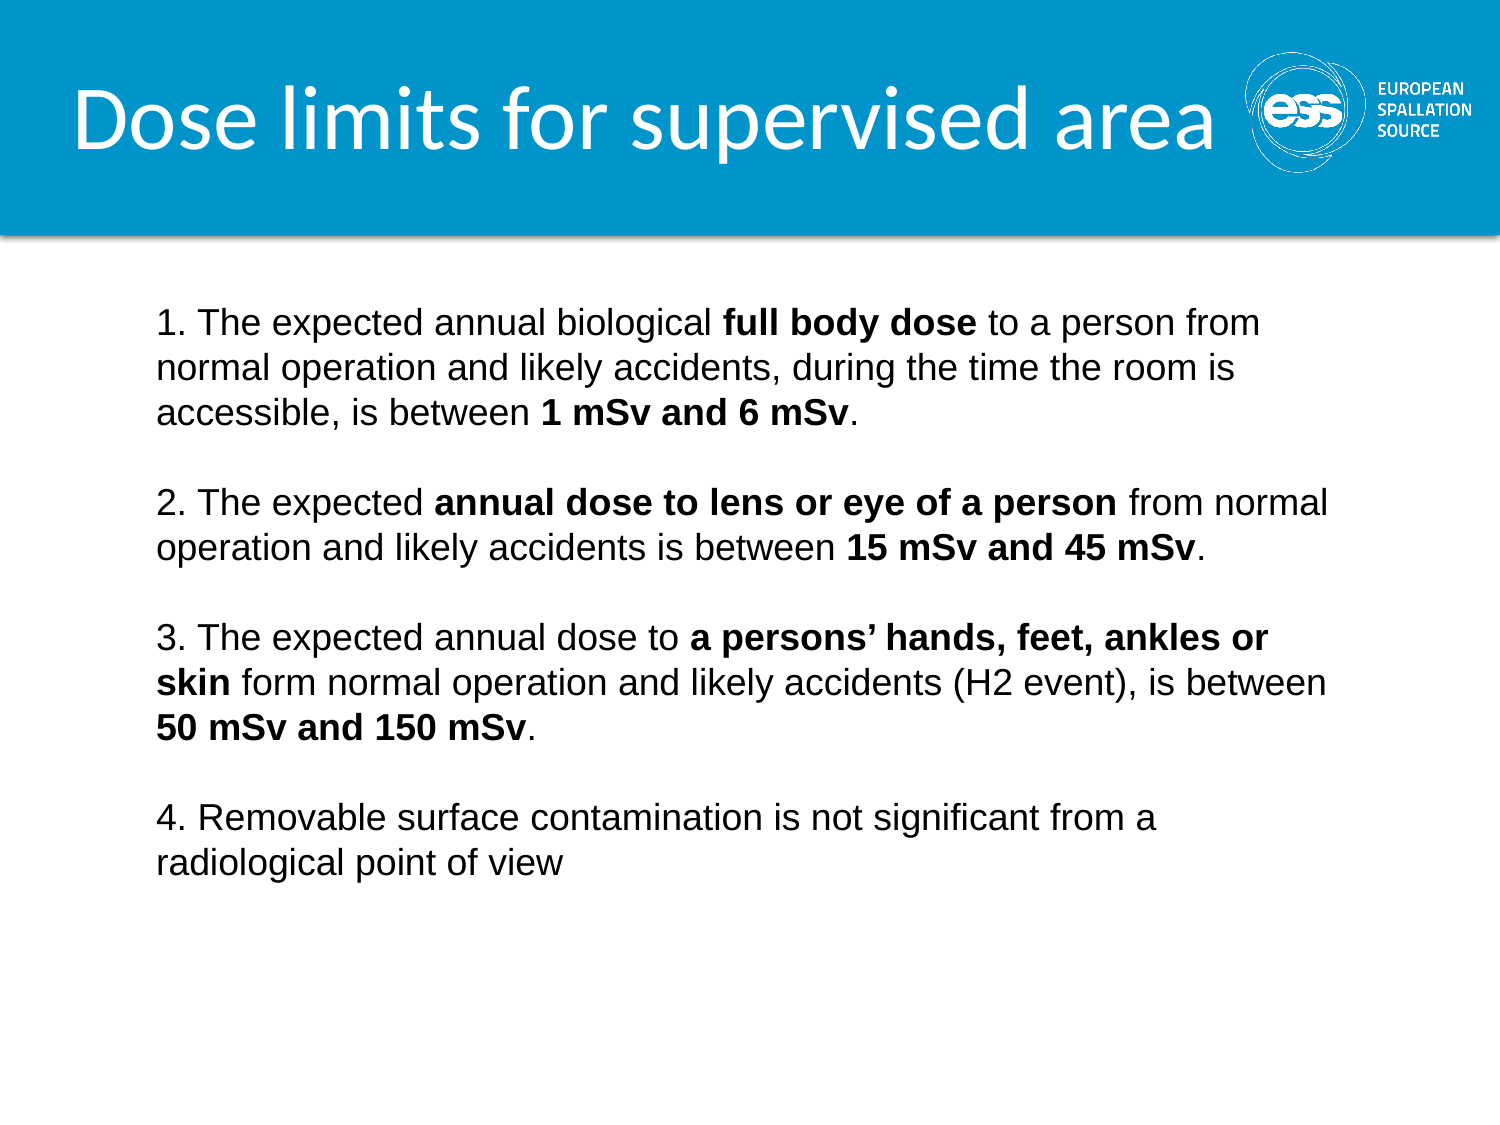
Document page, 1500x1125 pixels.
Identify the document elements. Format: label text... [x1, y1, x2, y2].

picture [1264, 94, 1342, 127]
picture [1400, 83, 1407, 94]
text_box Dose limits for supervised area [57, 50, 1235, 176]
picture [1432, 125, 1438, 136]
picture [1422, 125, 1428, 134]
picture [1409, 104, 1415, 115]
picture [1418, 104, 1423, 115]
text_box 1. The expected annual biological full body dose to a person from normal operation and likely accidents, during the time the room is accessible, is between 1 mSv and 6 mSv. 2. The expected annual dose to lens or eye of a person from normal operation and likely accidents is between 15 mSv and 45 mSv. 3. The expected annual dose to a persons’ hands, feet, ankles or skin form normal operation and likely accidents (H2 event), is between 50 mSv and 150 mSv. 4. Removable surface contamination is not significant from a radiological point of view [141, 290, 1363, 891]
picture [1454, 83, 1458, 94]
picture [1379, 83, 1385, 94]
picture [1423, 83, 1430, 94]
picture [1436, 104, 1444, 115]
picture [1398, 109, 1406, 115]
picture [1443, 86, 1450, 93]
picture [1389, 104, 1393, 115]
